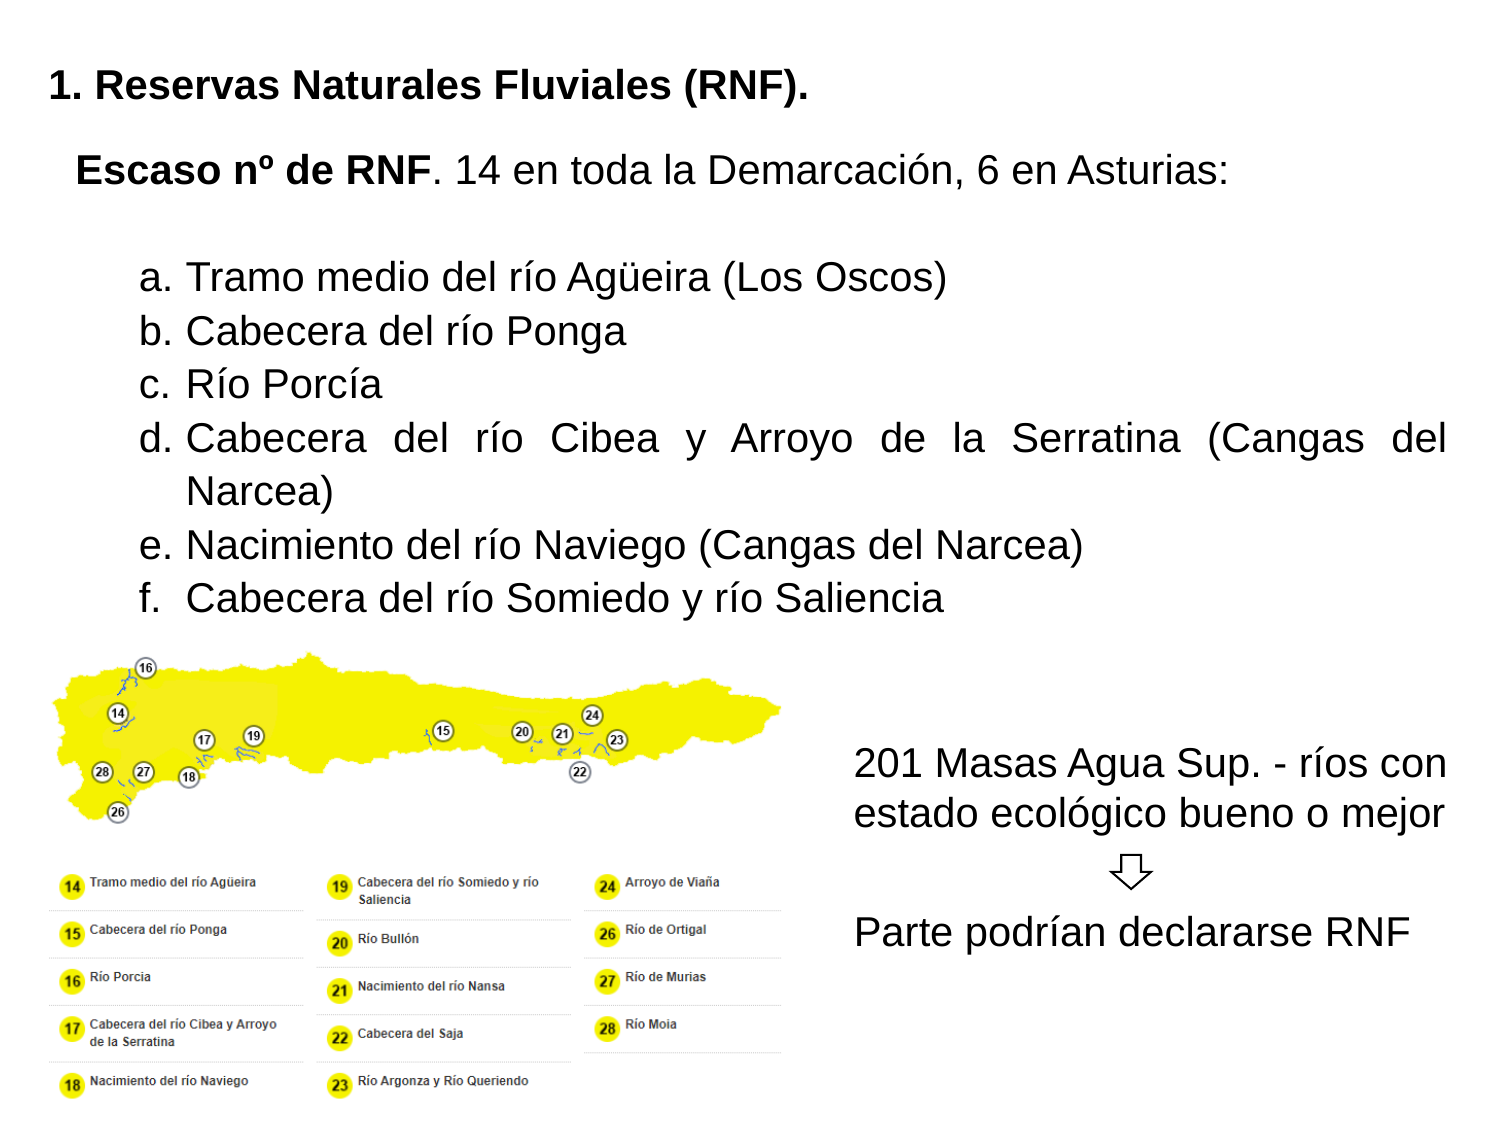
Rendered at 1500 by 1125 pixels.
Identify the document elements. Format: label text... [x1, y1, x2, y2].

text_box 201 Masas Agua Sup. - ríos con estado ecológico bueno o mejor [838, 728, 1463, 844]
text_box Parte podrían declararse RNF [838, 896, 1433, 962]
text_box 1. Reservas Naturales Fluviales (RNF). [22, 46, 836, 116]
picture [48, 641, 782, 1103]
text_box [1108, 853, 1154, 891]
text_box Escaso nº de RNF. 14 en toda la Demarcación, 6 en Asturias: Tramo medio del río Agüeira (Los Oscos) Cabecera del río Ponga Río Porcía Cabecera del río Cibea y Arroyo de la Serratina (Cangas del Narcea) Nacimiento del río Naviego (Cangas del Narcea) Cabecera del río Somiedo y río Saliencia [49, 132, 1463, 629]
